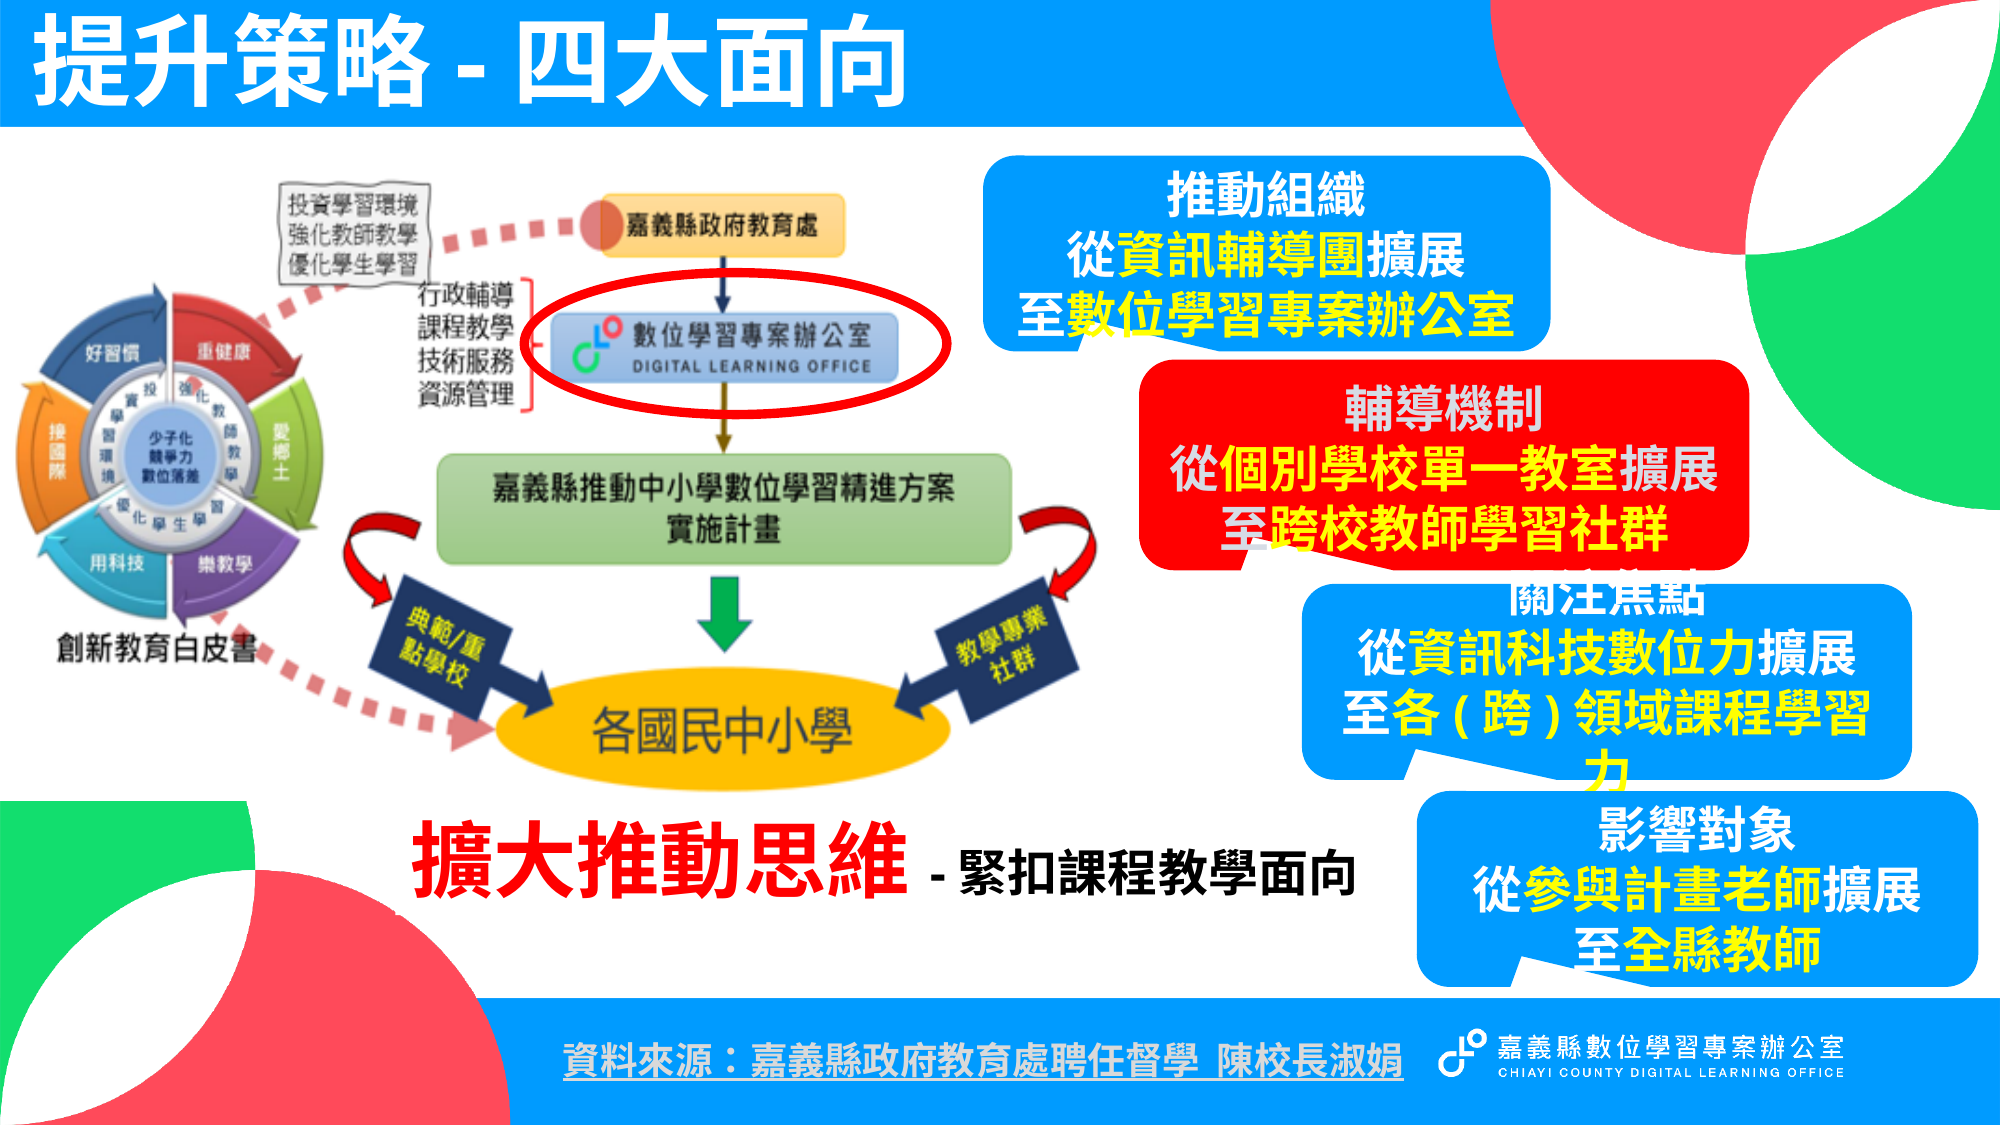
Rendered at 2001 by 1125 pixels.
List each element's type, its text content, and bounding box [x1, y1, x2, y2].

text_box 提升策略-四大面向 [16, 0, 1153, 127]
text_box 影響對象 從參與計畫老師擴展 至全縣教師 [1415, 789, 1980, 988]
slide_number 資料來源：嘉義縣政府教育處聘任督學 陳校長淑娟 [506, 1030, 1420, 1090]
text_box 輔導機制 從個別學校單一教室擴展 至跨校教師學習社群 [1137, 358, 1751, 572]
picture [0, 0, 2000, 1125]
text_box 擴大推動思維-緊扣課程教學面向 [394, 799, 1425, 916]
text_box 推動組織 從資訊輔導團擴展 至數位學習專案辦公室 [989, 154, 1552, 353]
text_box 關注焦點 從資訊科技數位力擴展 至各(跨)領域課程學習力 [1300, 582, 1914, 781]
